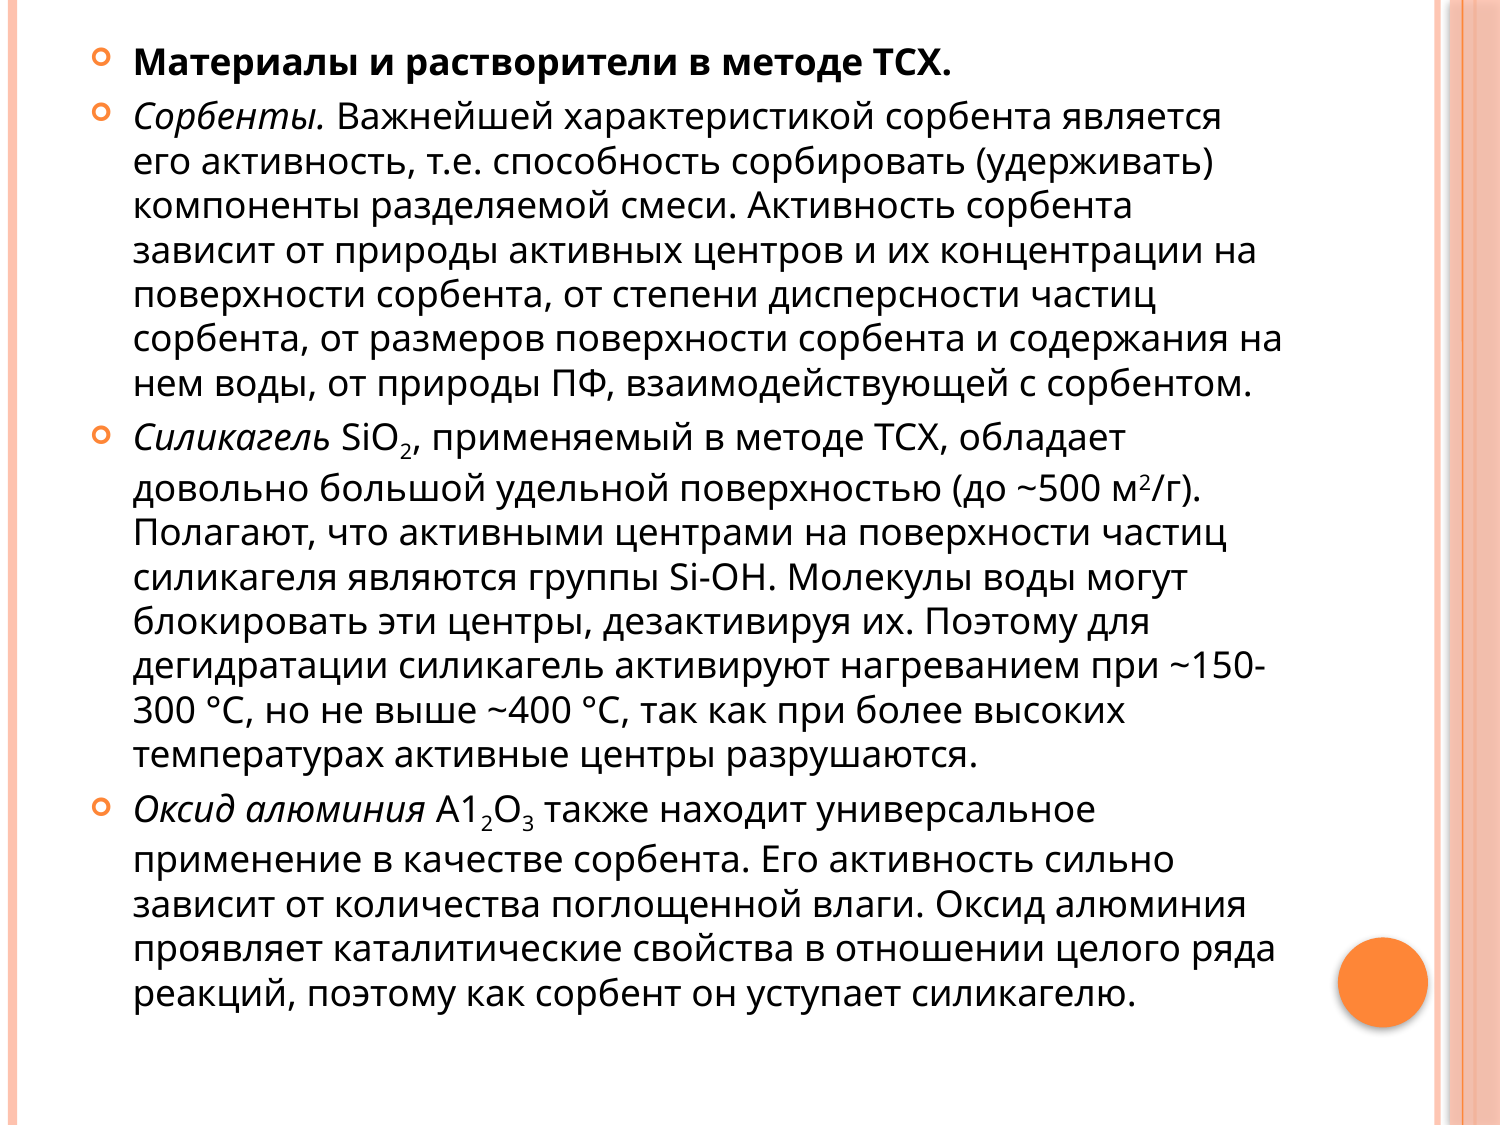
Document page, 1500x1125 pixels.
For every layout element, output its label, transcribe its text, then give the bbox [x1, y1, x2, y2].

list Материалы и растворители в методе ТСХ. Сорбенты. Важнейшей характеристикой сорбента является его активность, т.е. способность сорбировать (удерживать) компоненты разделяемой смеси. Активность сорбента зависит от природы активных центров и их концентрации на поверхности сорбента, от степени дисперсности частиц сорбента, от размеров поверхности сорбента и содержания на нем воды, от природы ПФ, взаимодействующей с сорбентом. Силикагель SiO2, применяемый в методе ТСХ, обладает довольно большой удельной поверхностью (до ~500 м2/г). Полагают, что активными центрами на поверхности частиц силикагеля являются группы Si-ОН. Молекулы воды могут блокировать эти центры, дезактивируя их. Поэтому для дегидратации силикагель активируют нагреванием при ~150-300 °С, но не выше ~400 °С, так как при более высоких температурах активные центры разрушаются. Оксид алюминия А12O3 также находит универсальное применение в качестве сорбента. Его активность сильно зависит от количества поглощенной влаги. Оксид алюминия проявляет каталитические свойства в отношении целого ряда реакций, поэтому как сорбент он уступает силикагелю. [75, 30, 1300, 1062]
